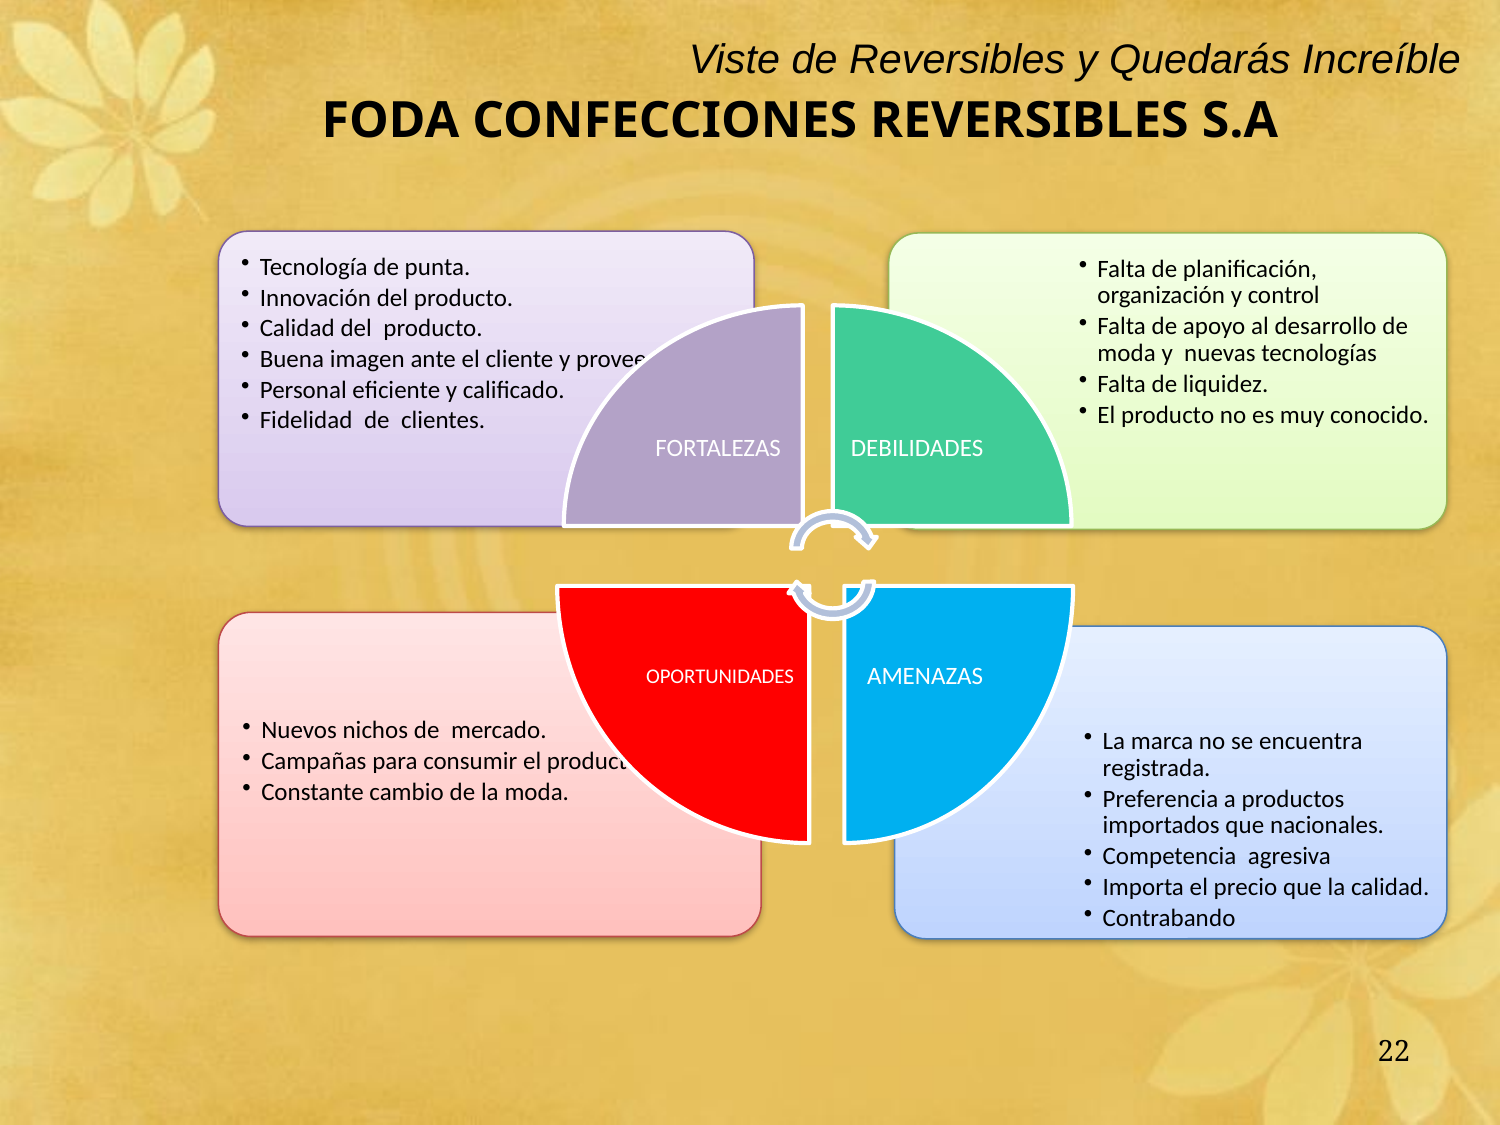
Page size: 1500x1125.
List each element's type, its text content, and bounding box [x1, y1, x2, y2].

title FODA CONFECCIONES REVERSIBLES S.A [137, 50, 1463, 185]
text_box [218, 231, 1448, 899]
picture [0, 0, 1500, 1125]
text_box Viste de Reversibles y Quedarás Increíble [649, 0, 1500, 90]
slide_number 22 [1074, 1024, 1425, 1103]
